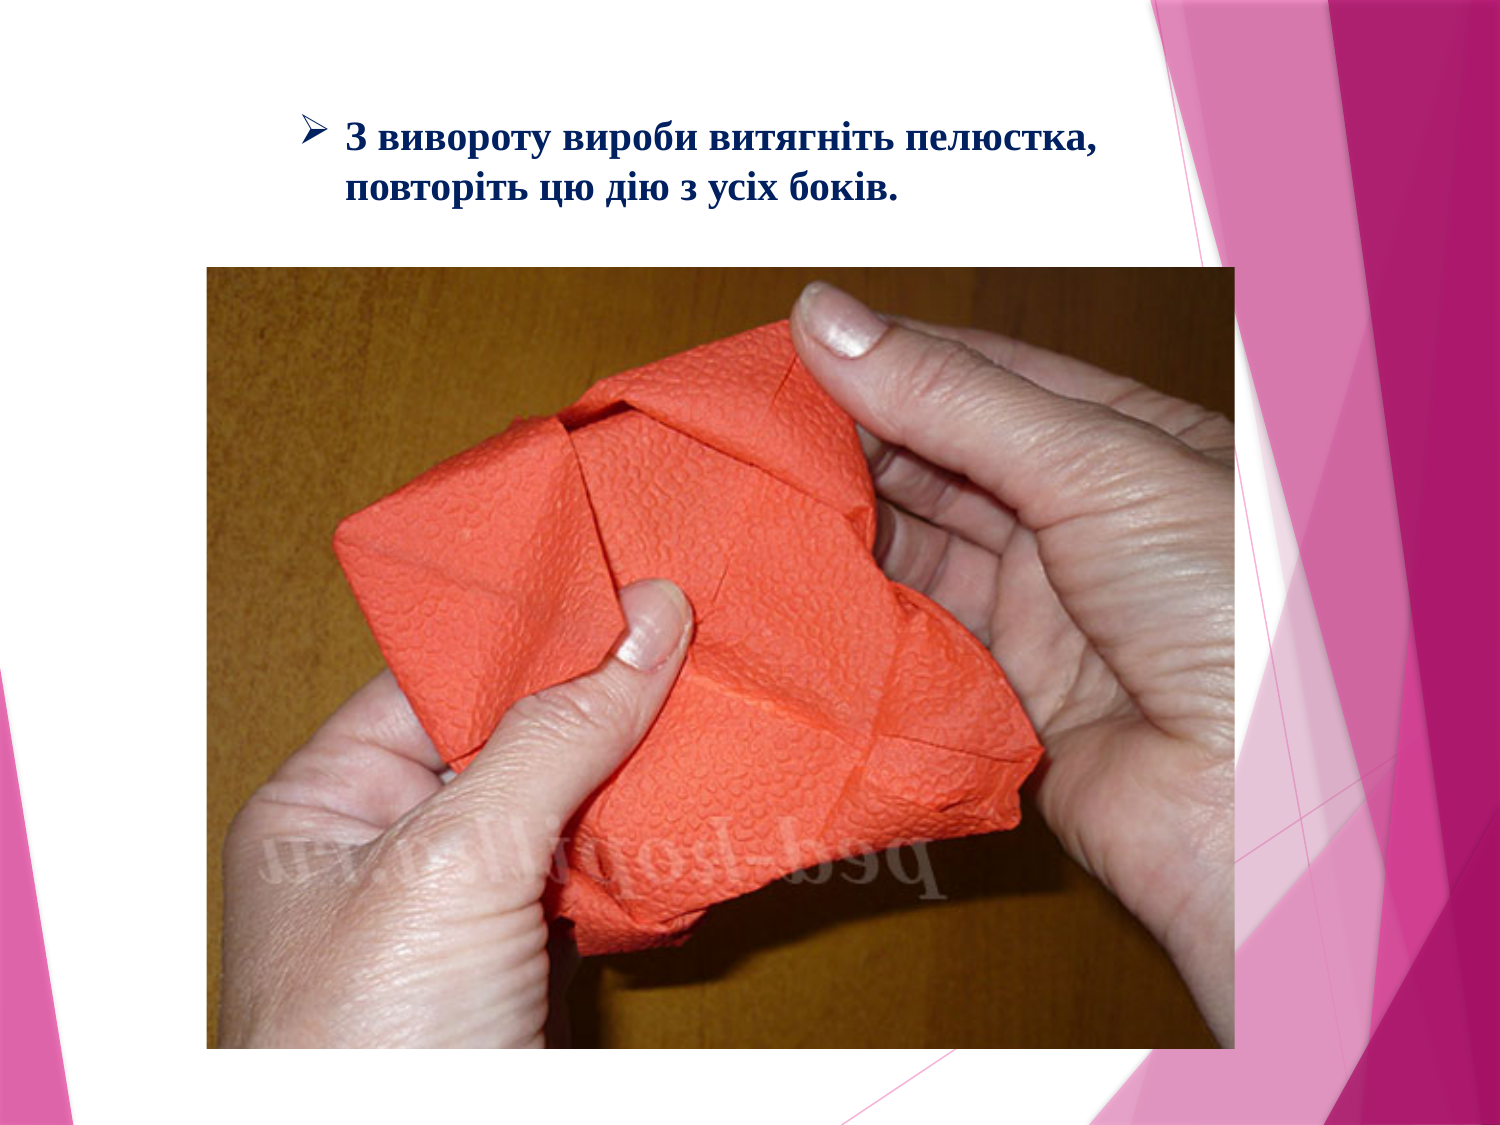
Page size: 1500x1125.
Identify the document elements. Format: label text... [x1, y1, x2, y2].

text_box З вивороту вироби витягніть пелюстка, повторіть цю дію з усіх боків. [283, 101, 1158, 217]
picture [206, 266, 1236, 1050]
